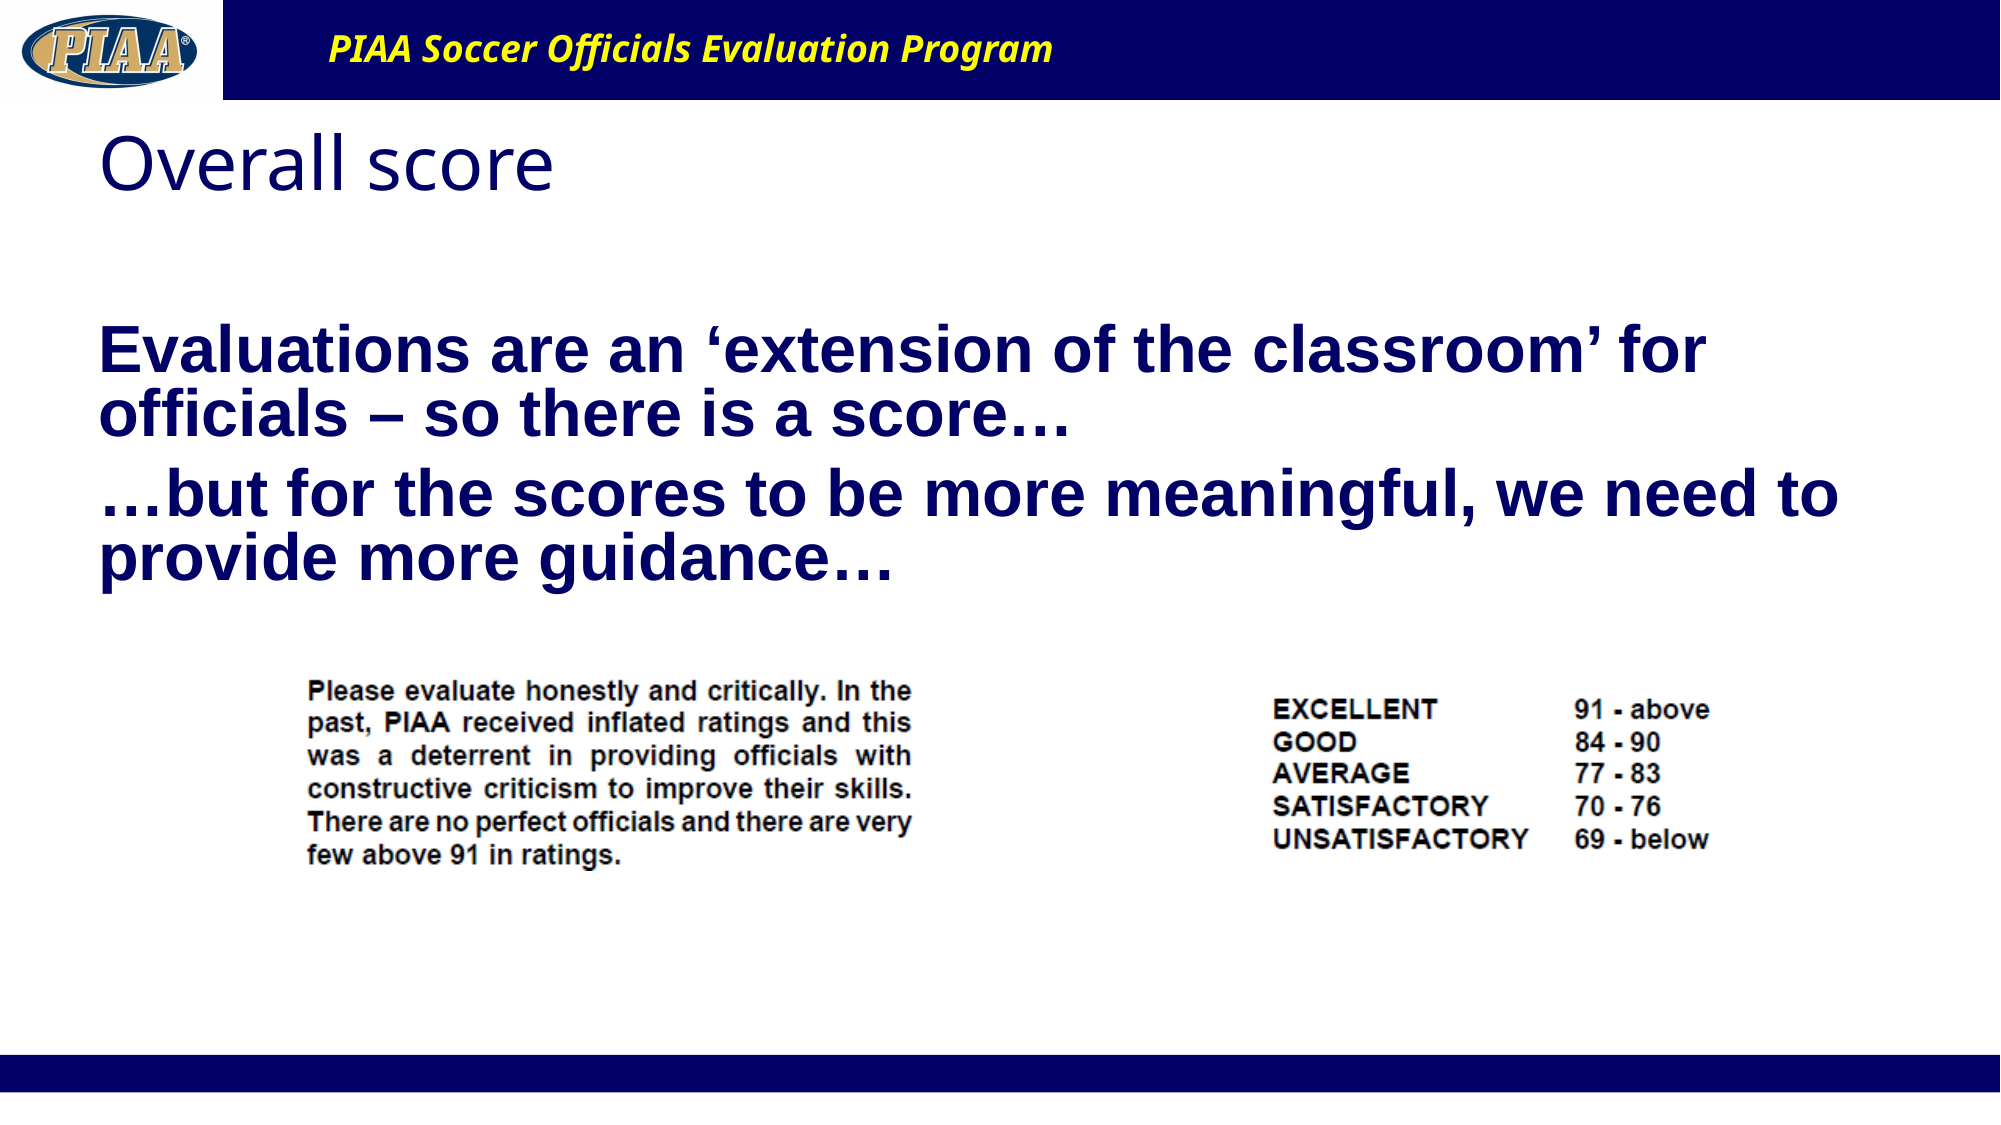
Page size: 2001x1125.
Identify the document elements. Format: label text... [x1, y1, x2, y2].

title Overall score [83, 125, 1950, 288]
list Evaluations are an ‘extension of the classroom’ for officials – so there is a score… …but for the scores to be more meaningful, we need to provide more guidance… [83, 313, 1956, 1051]
picture [0, 0, 223, 102]
picture [299, 674, 918, 871]
picture [1262, 687, 1723, 858]
